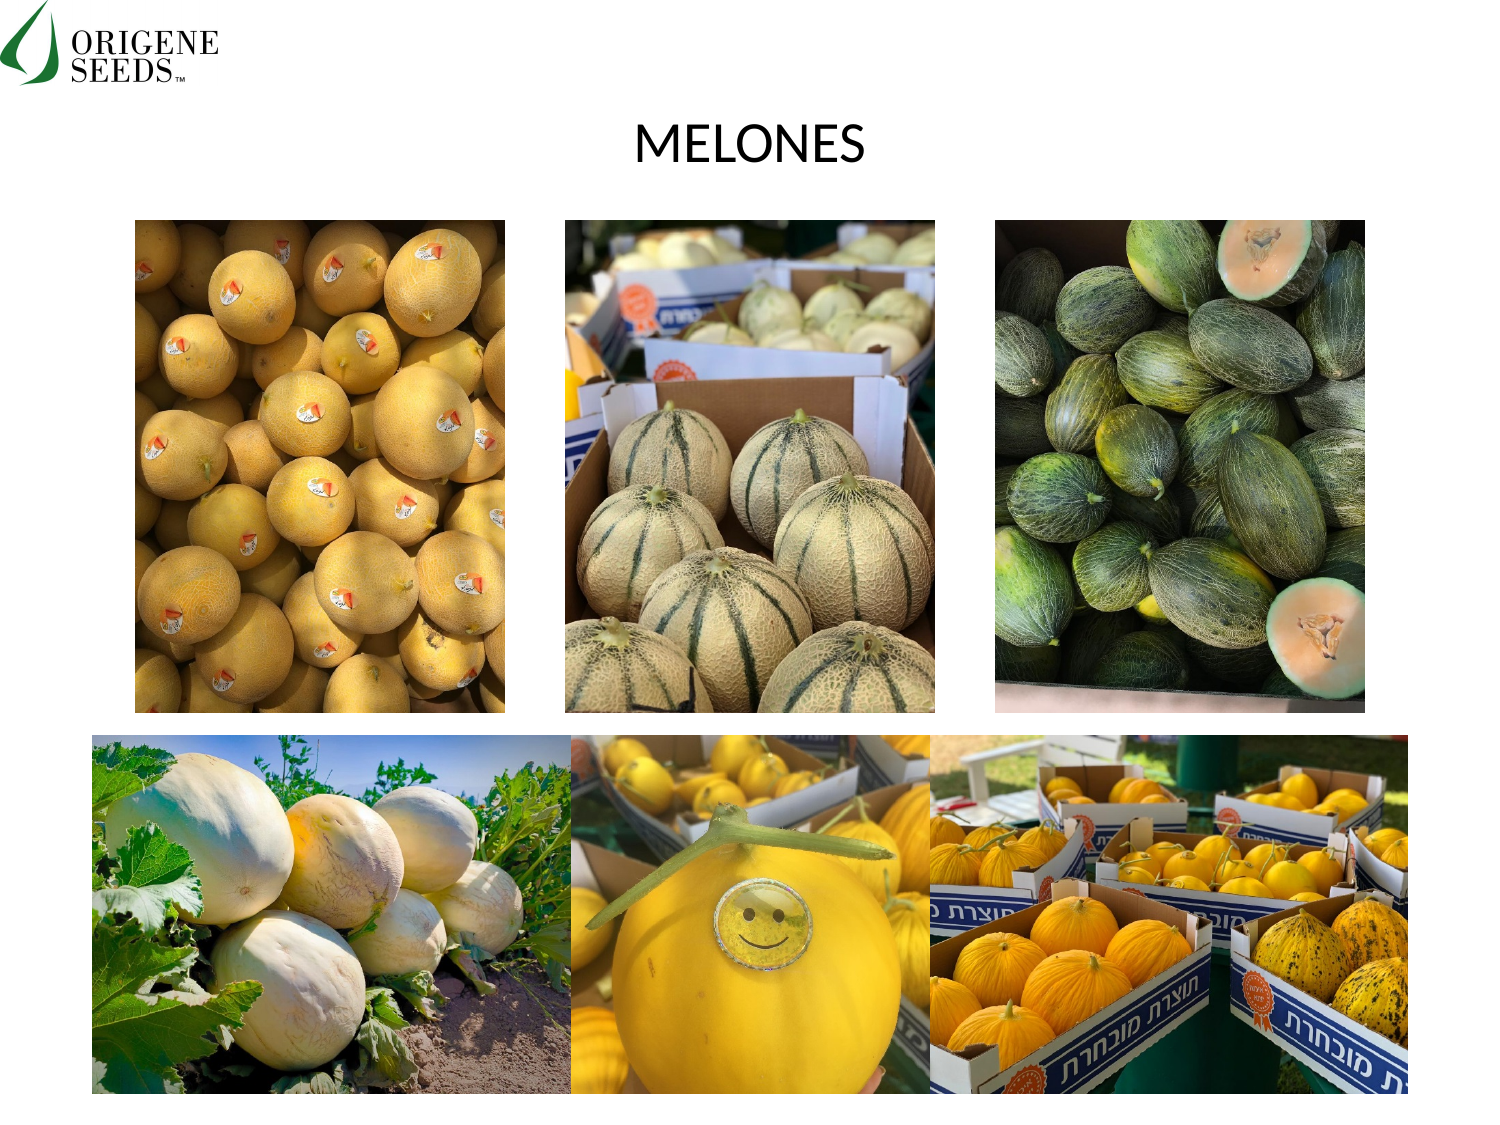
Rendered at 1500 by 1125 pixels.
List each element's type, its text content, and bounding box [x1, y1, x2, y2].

picture [564, 220, 935, 714]
picture [135, 220, 506, 714]
picture [994, 220, 1365, 714]
picture [0, 0, 218, 86]
title MELONES [74, 44, 1426, 234]
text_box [92, 735, 1408, 1095]
